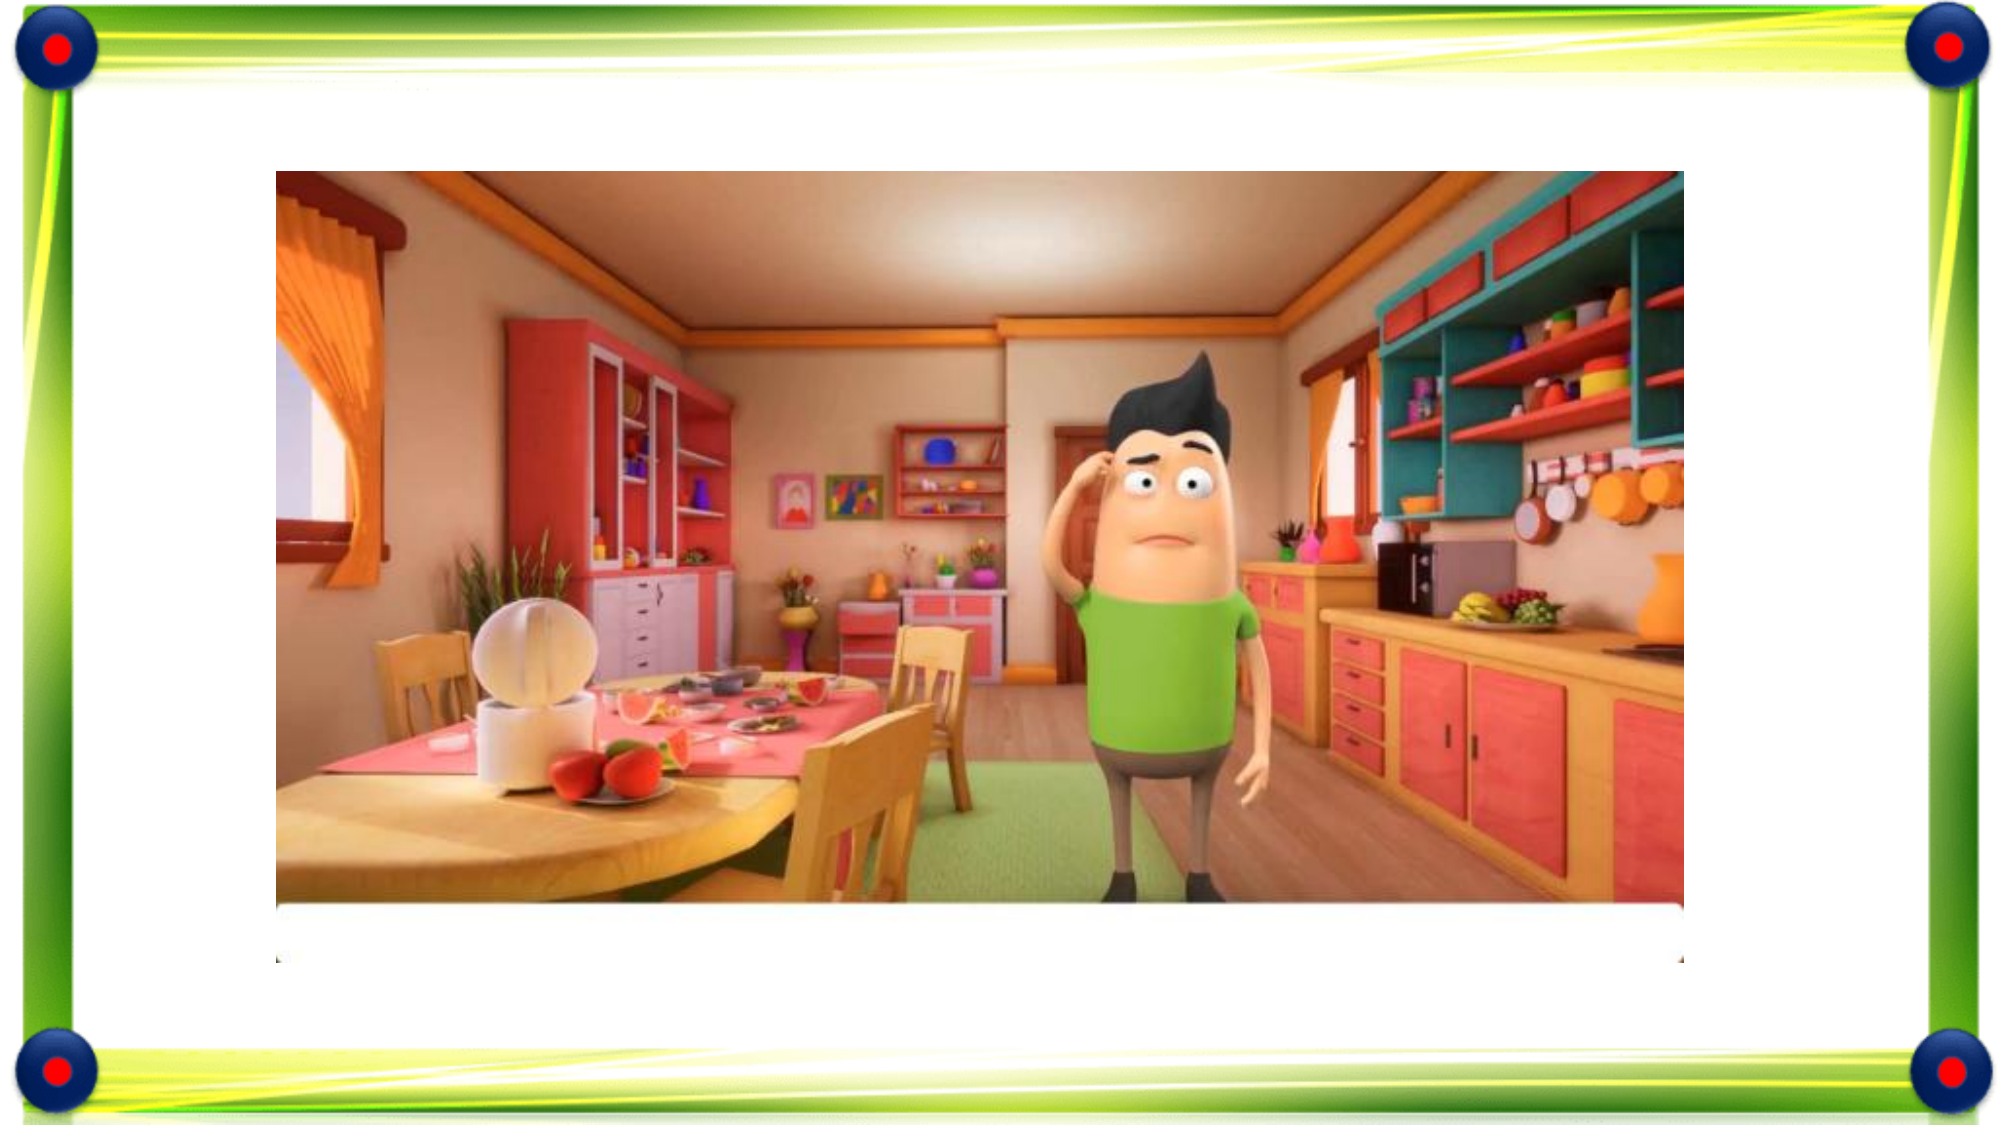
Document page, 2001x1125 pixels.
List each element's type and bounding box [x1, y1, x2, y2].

text_box [275, 170, 1685, 963]
picture [0, 0, 2001, 1125]
